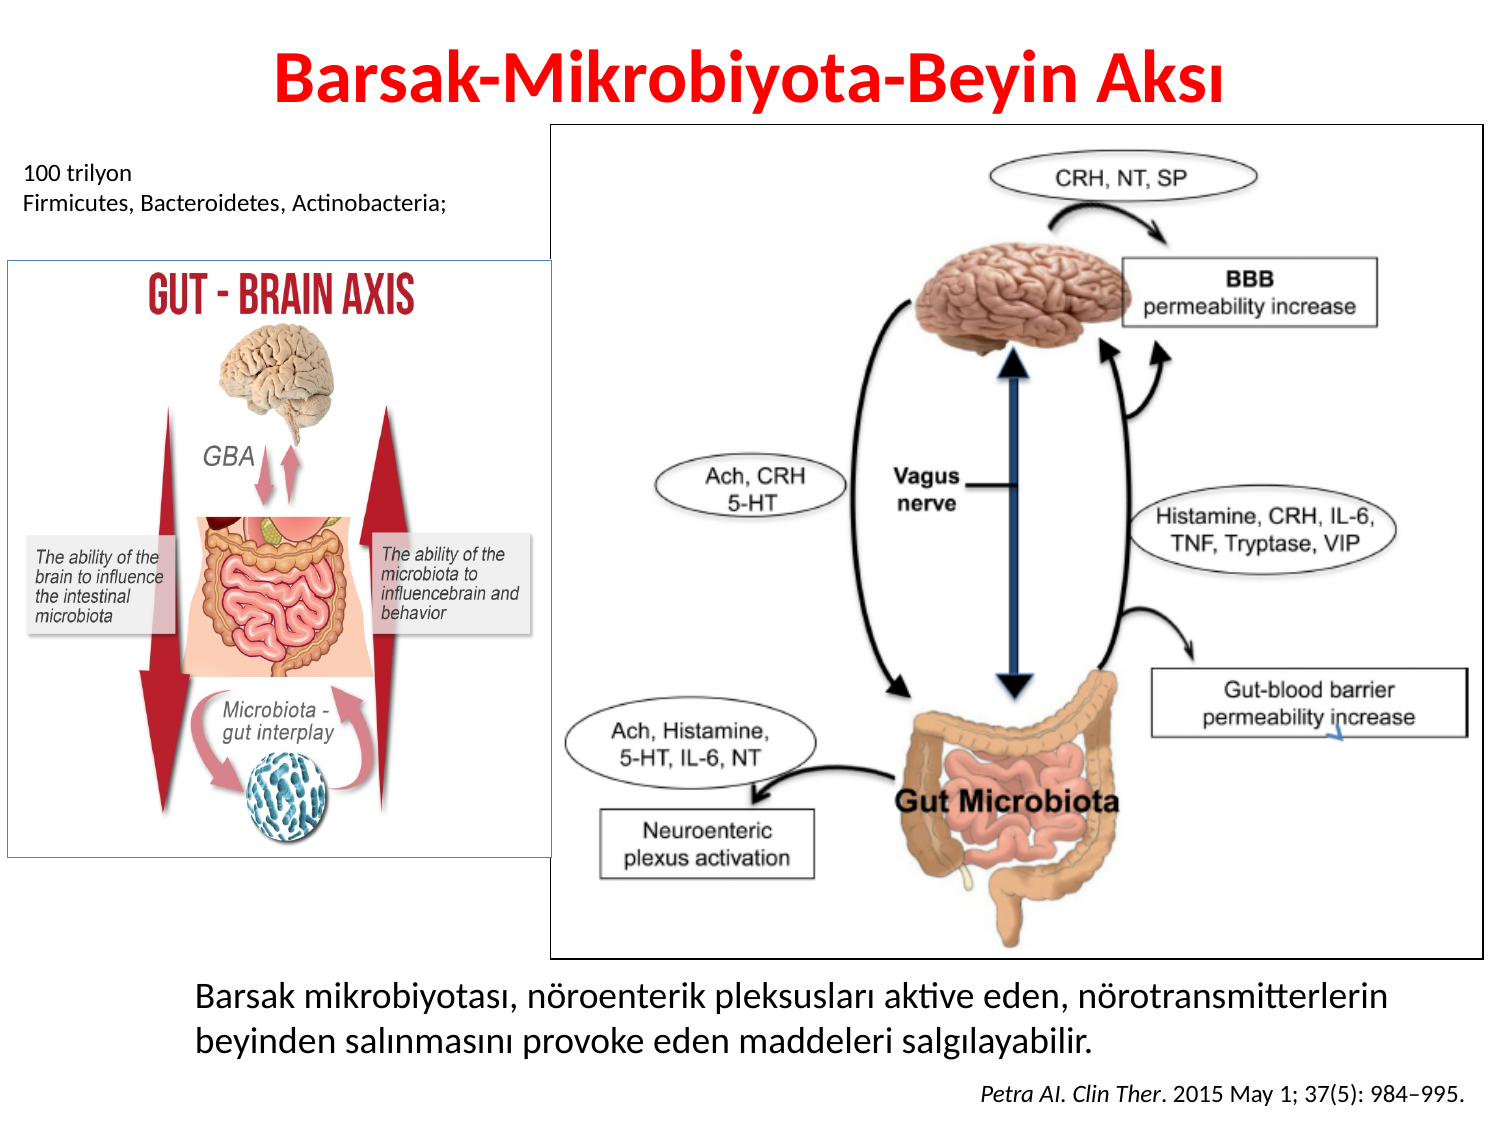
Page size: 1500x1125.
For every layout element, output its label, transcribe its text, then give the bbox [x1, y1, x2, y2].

picture [7, 125, 1483, 959]
title Barsak-Mikrobiyota-Beyin Aksı [75, 19, 1425, 126]
text_box Petra AI. Clin Ther. 2015 May 1; 37(5): 984–995. [965, 1070, 1487, 1116]
text_box 100 trilyon Firmicutes, Bacteroidetes, Actinobacteria; [8, 148, 463, 224]
text_box Barsak mikrobiyotası, nöroenterik pleksusları aktive eden, nörotransmitterlerin beyinden salınmasını provoke eden maddeleri salgılayabilir. [180, 964, 1406, 1069]
